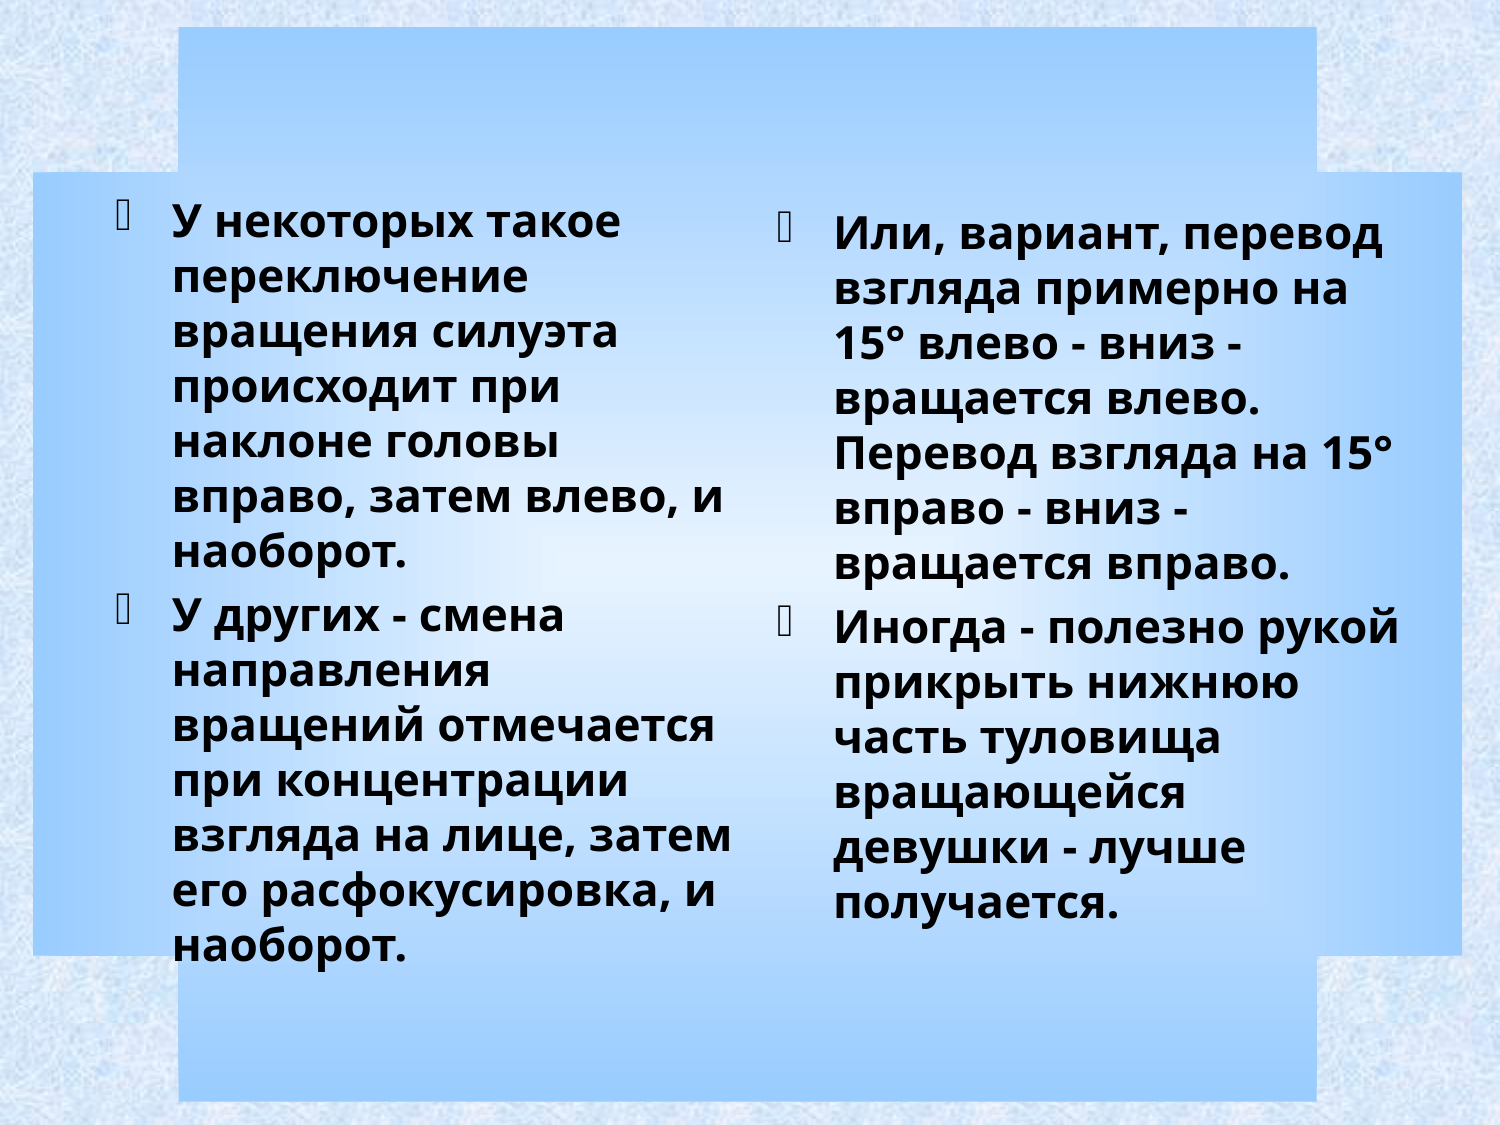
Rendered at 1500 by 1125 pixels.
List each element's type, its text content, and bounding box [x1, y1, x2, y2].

list Или, вариант, перевод взгляда примерно на 15° влево - вниз - вращается влево. Перевод взгляда на 15° вправо - вниз - вращается вправо. Иногда - полезно рукой прикрыть нижнюю часть туловища вращающейся девушки - лучше получается. [761, 196, 1425, 974]
list У некоторых такое переключение вращения силуэта происходит при наклоне головы вправо, затем влево, и наоборот. У других - смена направления вращений отмечается при концентрации взгляда на лице, затем его расфокусировка, и наоборот. [100, 184, 764, 962]
picture [0, 0, 1500, 1125]
